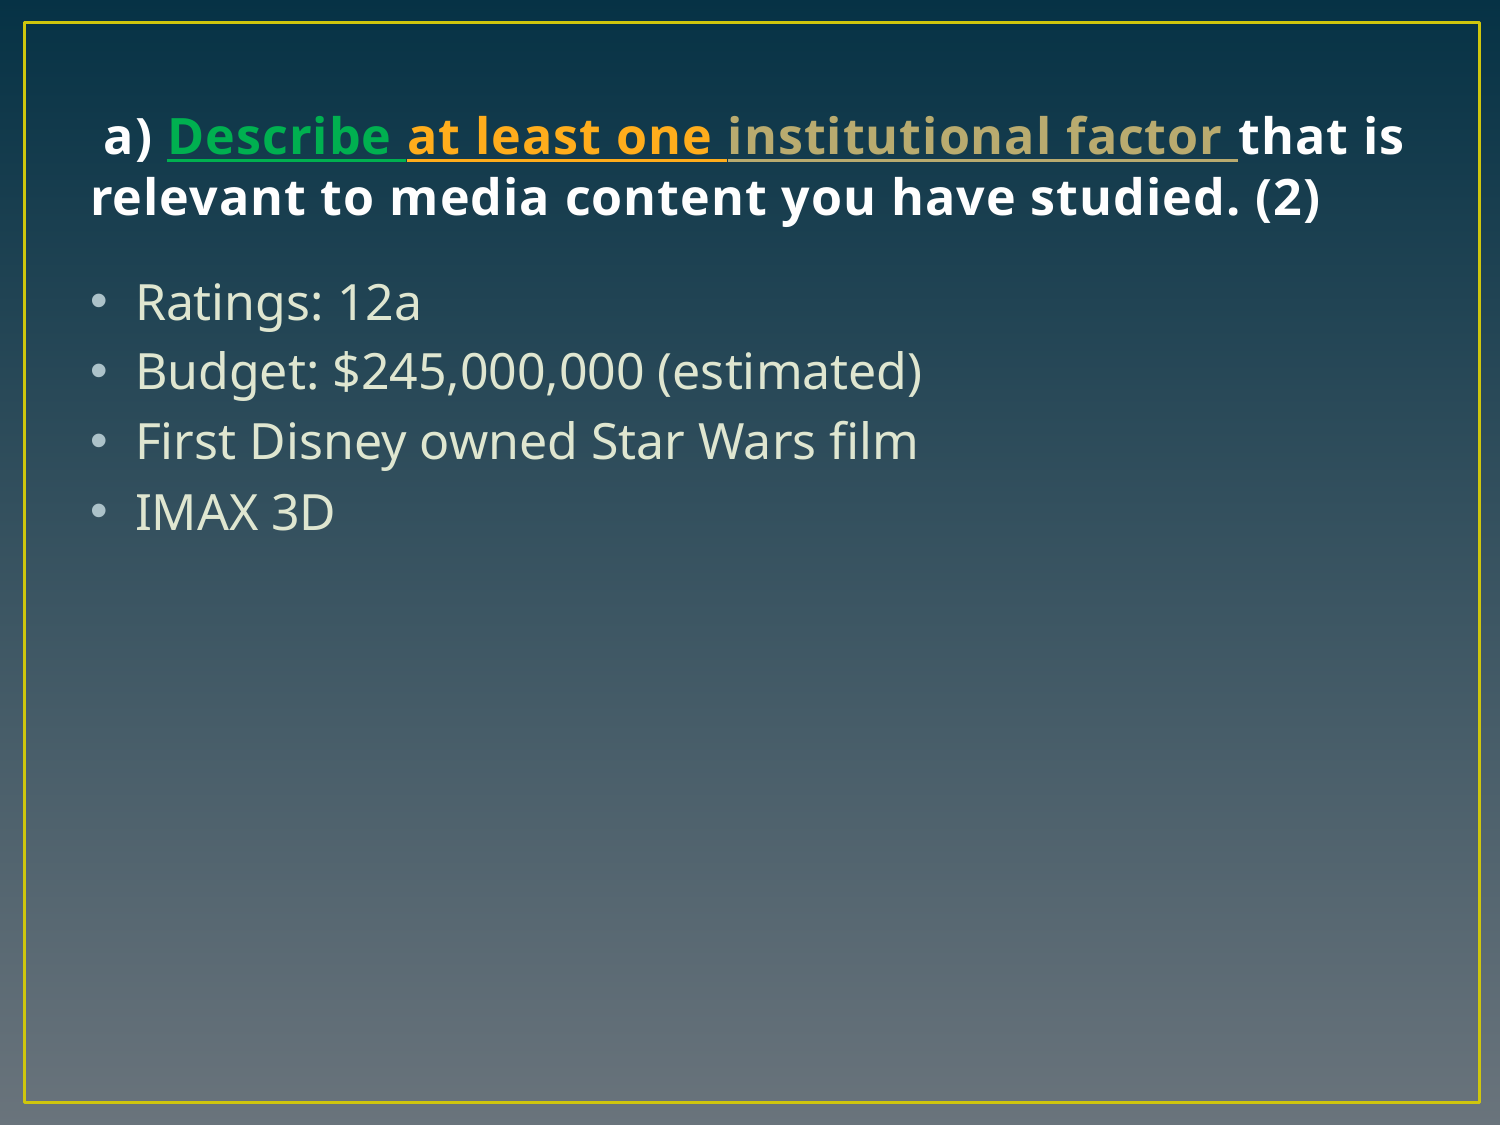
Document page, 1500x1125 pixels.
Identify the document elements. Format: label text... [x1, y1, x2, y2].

list Ratings: 12a Budget: $245,000,000 (estimated) First Disney owned Star Wars film IMAX 3D [75, 262, 1425, 1005]
title a) Describe at least one institutional factor that is relevant to media content you have studied. (2) [75, 45, 1425, 233]
